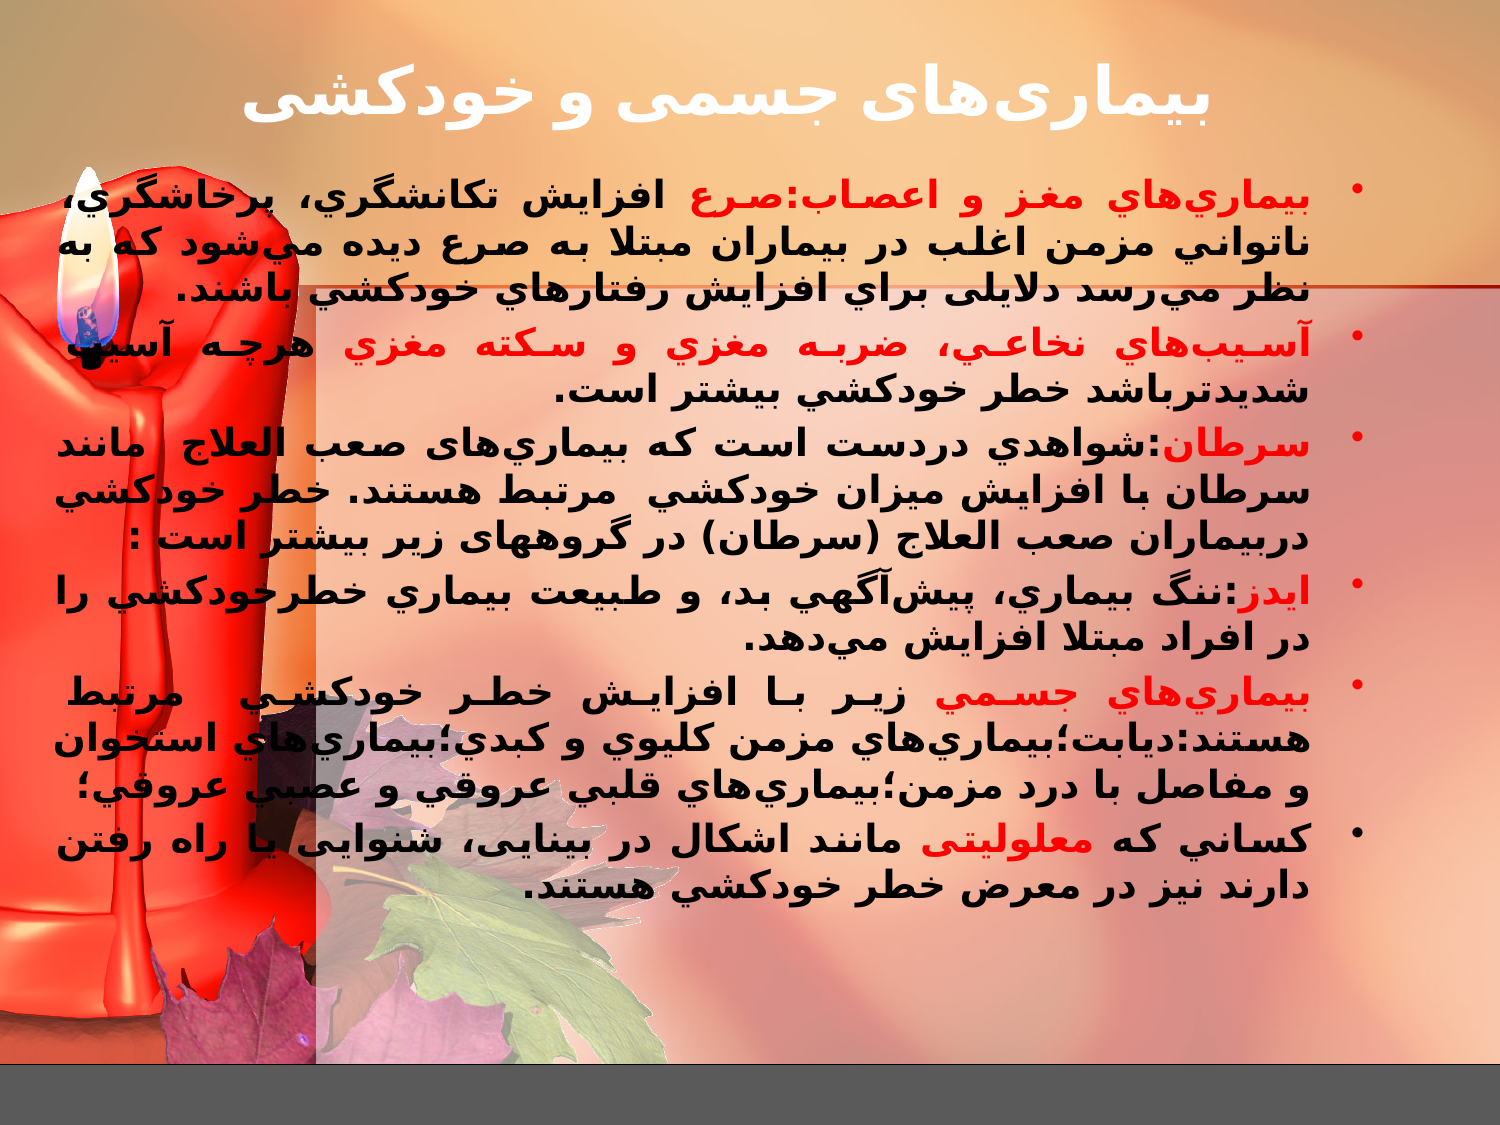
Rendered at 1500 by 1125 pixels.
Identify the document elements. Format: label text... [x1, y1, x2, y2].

title بیماری‌های جسمی و خودکشی [87, 24, 1367, 150]
picture [0, 0, 1500, 1125]
list بيماري‌هاي مغز و اعصاب:صرع افزايش تكانشگري، پرخاشگري، ناتواني مزمن اغلب در بيماران مبتلا به صرع ديده مي‌شود كه به نظر مي‌رسد دلایلی براي افزايش رفتارهاي خودكشي باشند. آسيب‌هاي نخاعي، ضربه مغزي و سكته مغزي هرچه آسيب شديدترباشد خطر خودكشي بيشتر است. سرطان:شواهدي دردست است كه بيماري‌های صعب العلاج مانند سرطان با افزايش ميزان خودكشي مرتبط هستند. خطر خودكشي دربیماران صعب العلاج (سرطان) در گروههای زیر بيشتر است : ايدز:ننگ بيماري، پيش‌آگهي بد، و طبيعت بيماري خطرخودكشي را در افراد مبتلا افزايش مي‌دهد. بيماري‌هاي جسمي زير با افزايش خطر خودكشي مرتبط هستند:ديابت؛بيماري‌هاي مزمن كليوي و كبدي؛بيماري‌هاي استخوان و مفاصل با درد مزمن؛بيماري‌هاي قلبي عروقي و عصبي عروقي؛ كساني كه معلولیتی مانند اشکال در بینایی، شنوایی یا راه رفتن دارند نيز در معرض خطر خودكشي هستند. [37, 162, 1379, 988]
